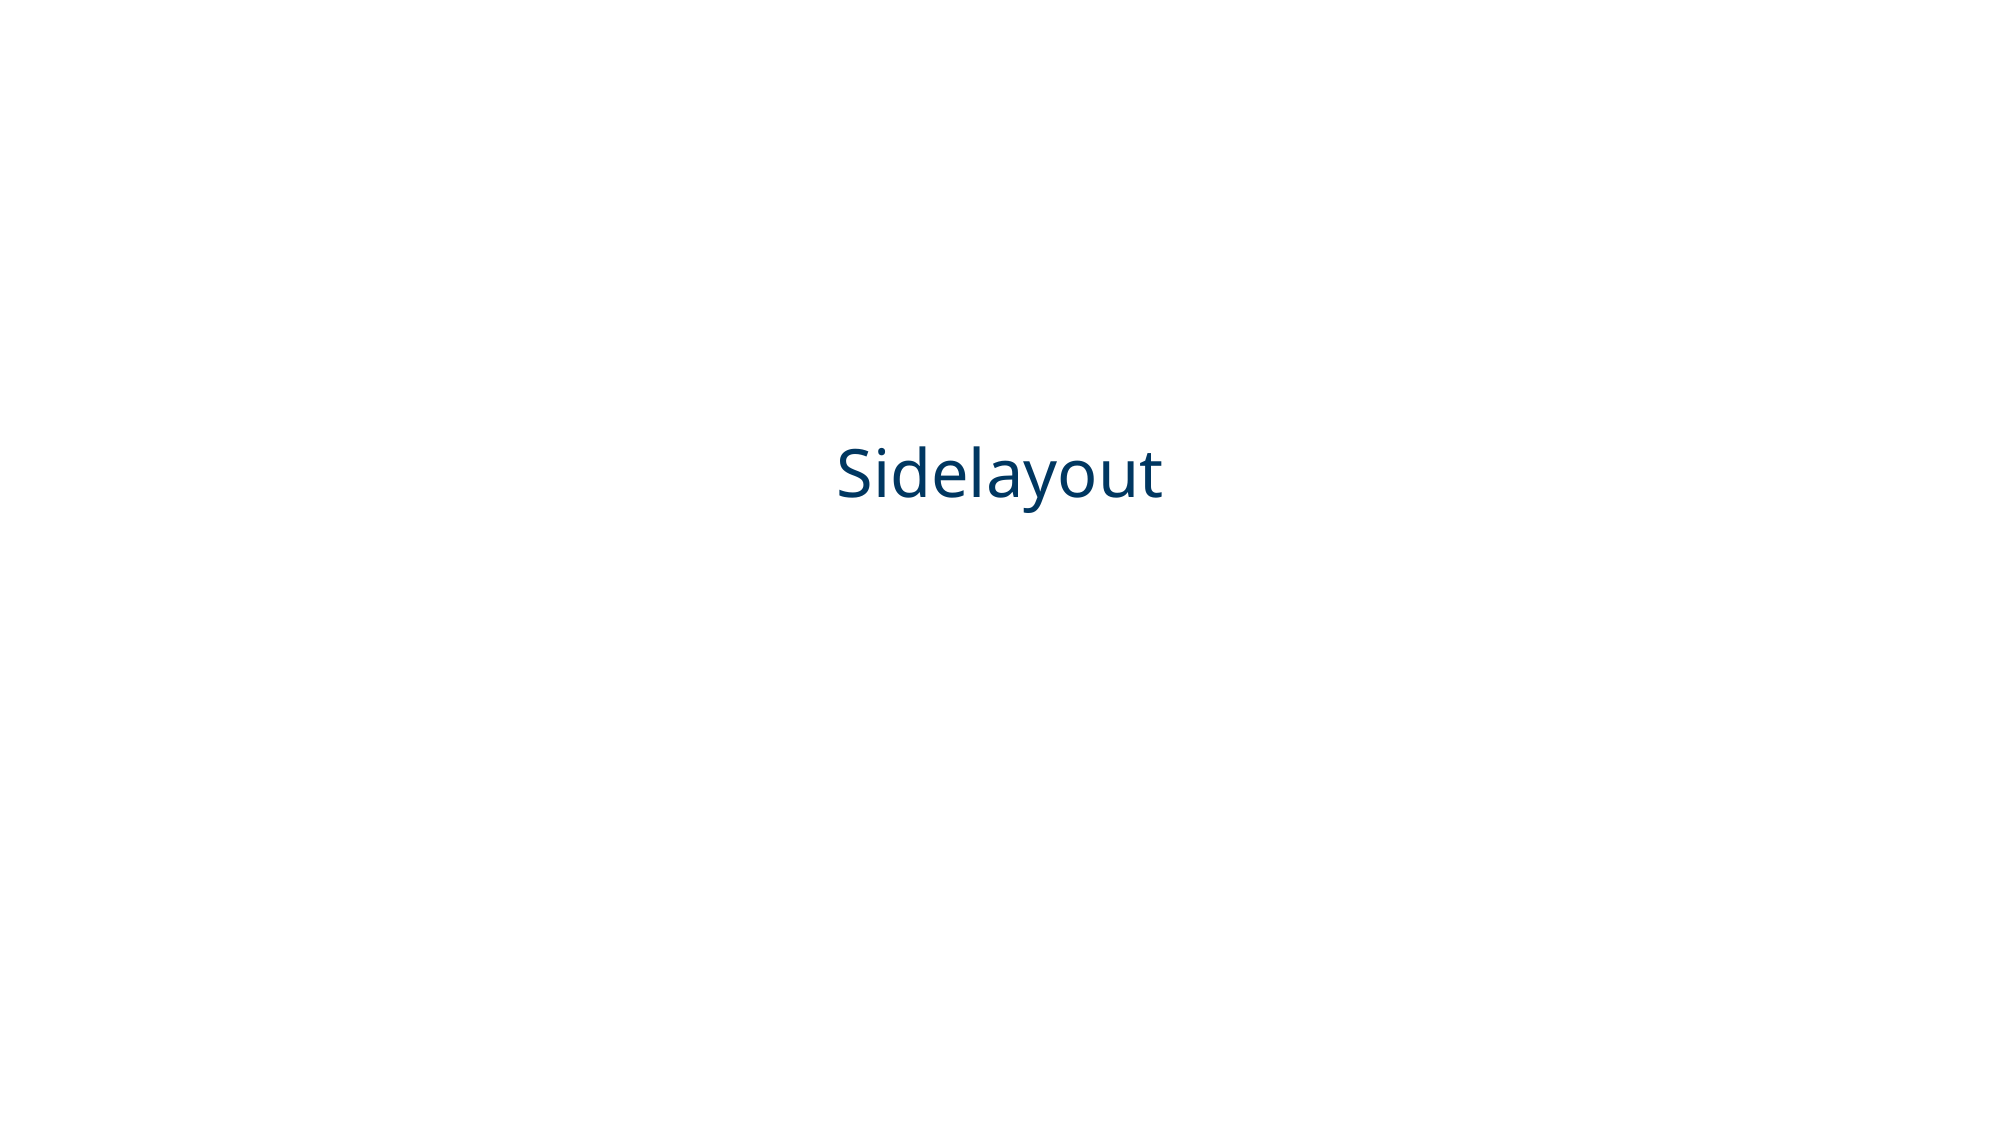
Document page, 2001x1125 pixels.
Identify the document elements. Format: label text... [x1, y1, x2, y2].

title Sidelayout [100, 358, 1900, 576]
